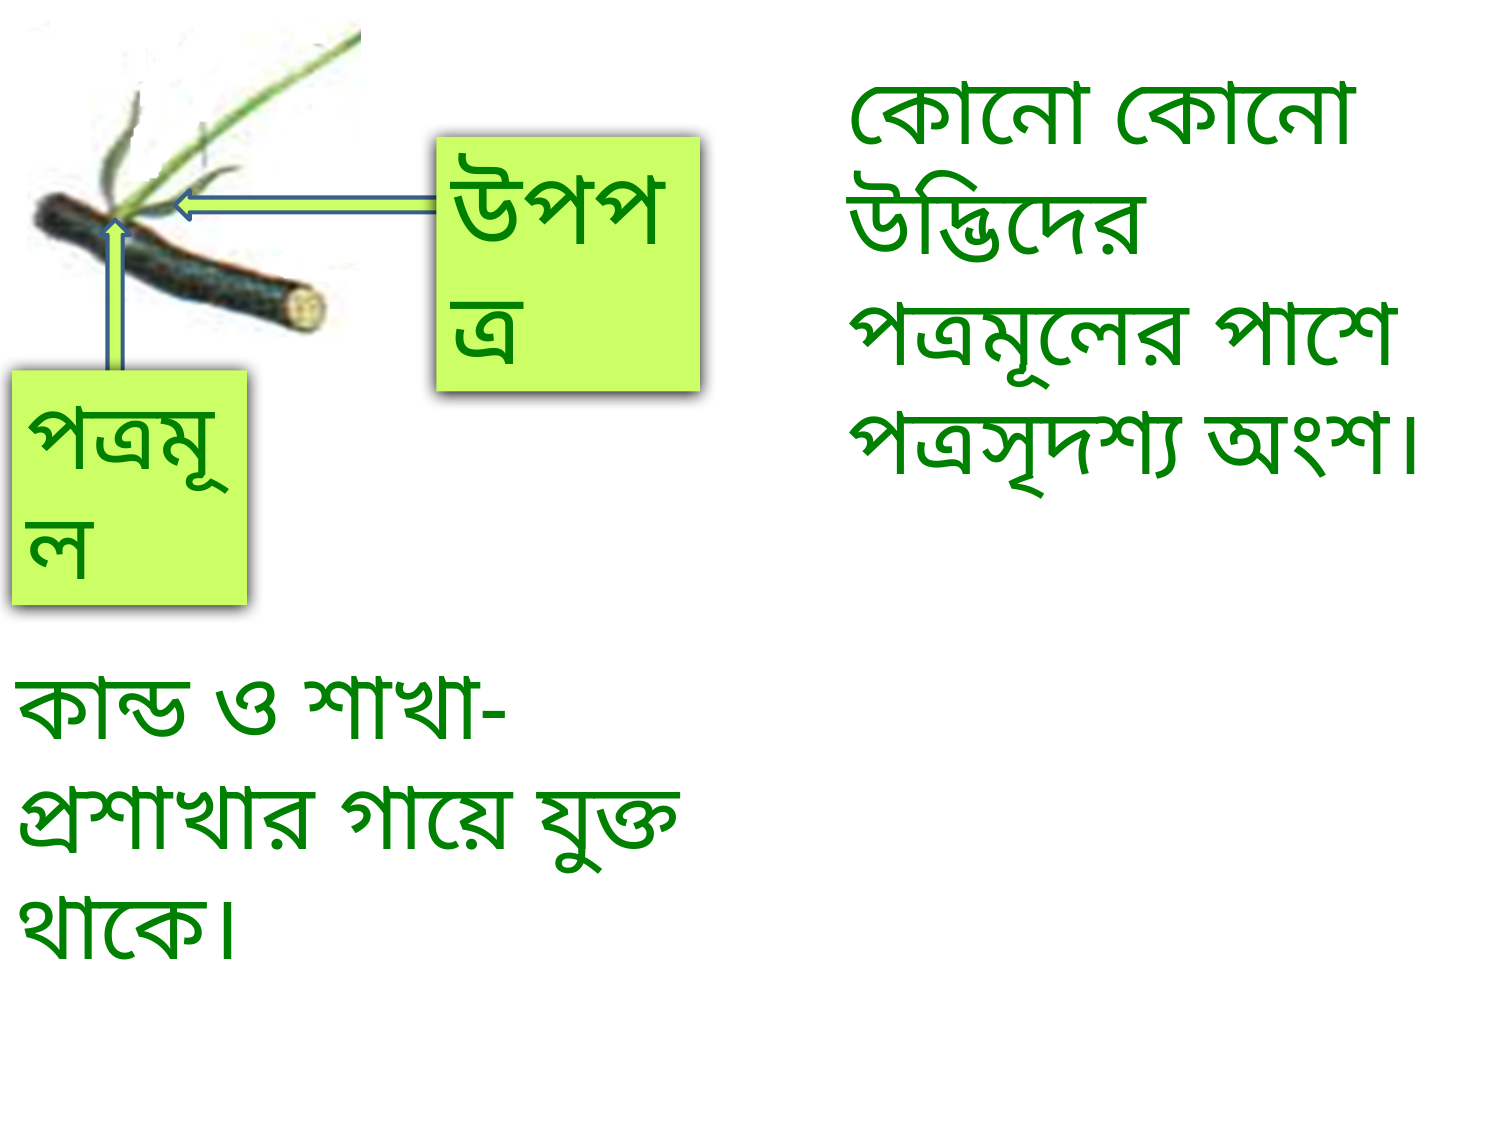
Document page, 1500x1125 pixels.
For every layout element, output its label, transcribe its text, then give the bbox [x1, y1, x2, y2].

text_box উপপত্র [436, 136, 700, 392]
text_box কান্ড ও শাখা-প্রশাখার গায়ে যুক্ত থাকে। [2, 640, 790, 985]
text_box [365, 195, 422, 215]
text_box কোনো কোনো উদ্ভিদের পত্রমূলের পাশে পত্রসৃদশ্য অংশ। [833, 45, 1492, 501]
text_box পত্রমূল [11, 370, 247, 606]
picture [1, 19, 362, 350]
